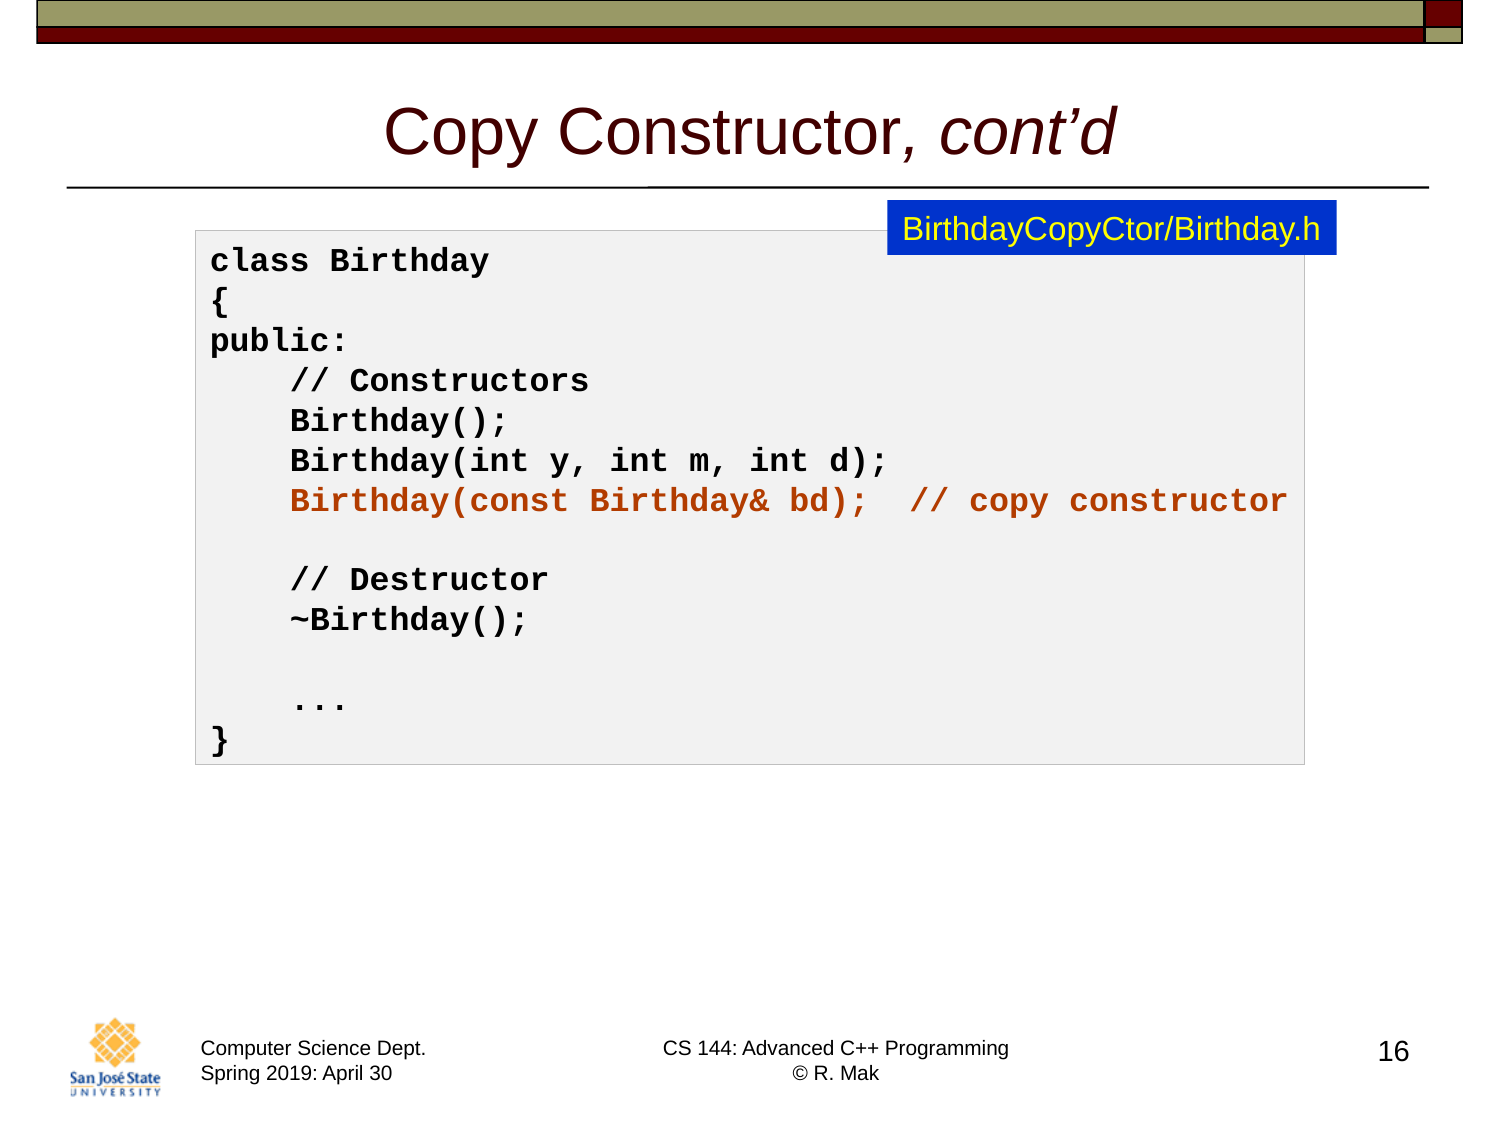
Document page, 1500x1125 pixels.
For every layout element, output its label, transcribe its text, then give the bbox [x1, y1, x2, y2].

slide_number 16 [1112, 1025, 1425, 1100]
text_box class Birthday { public: // Constructors Birthday(); Birthday(int y, int m, int d); Birthday(const Birthday& bd); // copy constructor // Destructor ~Birthday(); ... } [195, 230, 1305, 765]
title Copy Constructor, cont’d [75, 67, 1425, 175]
text_box BirthdayCopyCtor/Birthday.h [887, 200, 1337, 255]
picture [60, 1012, 166, 1112]
